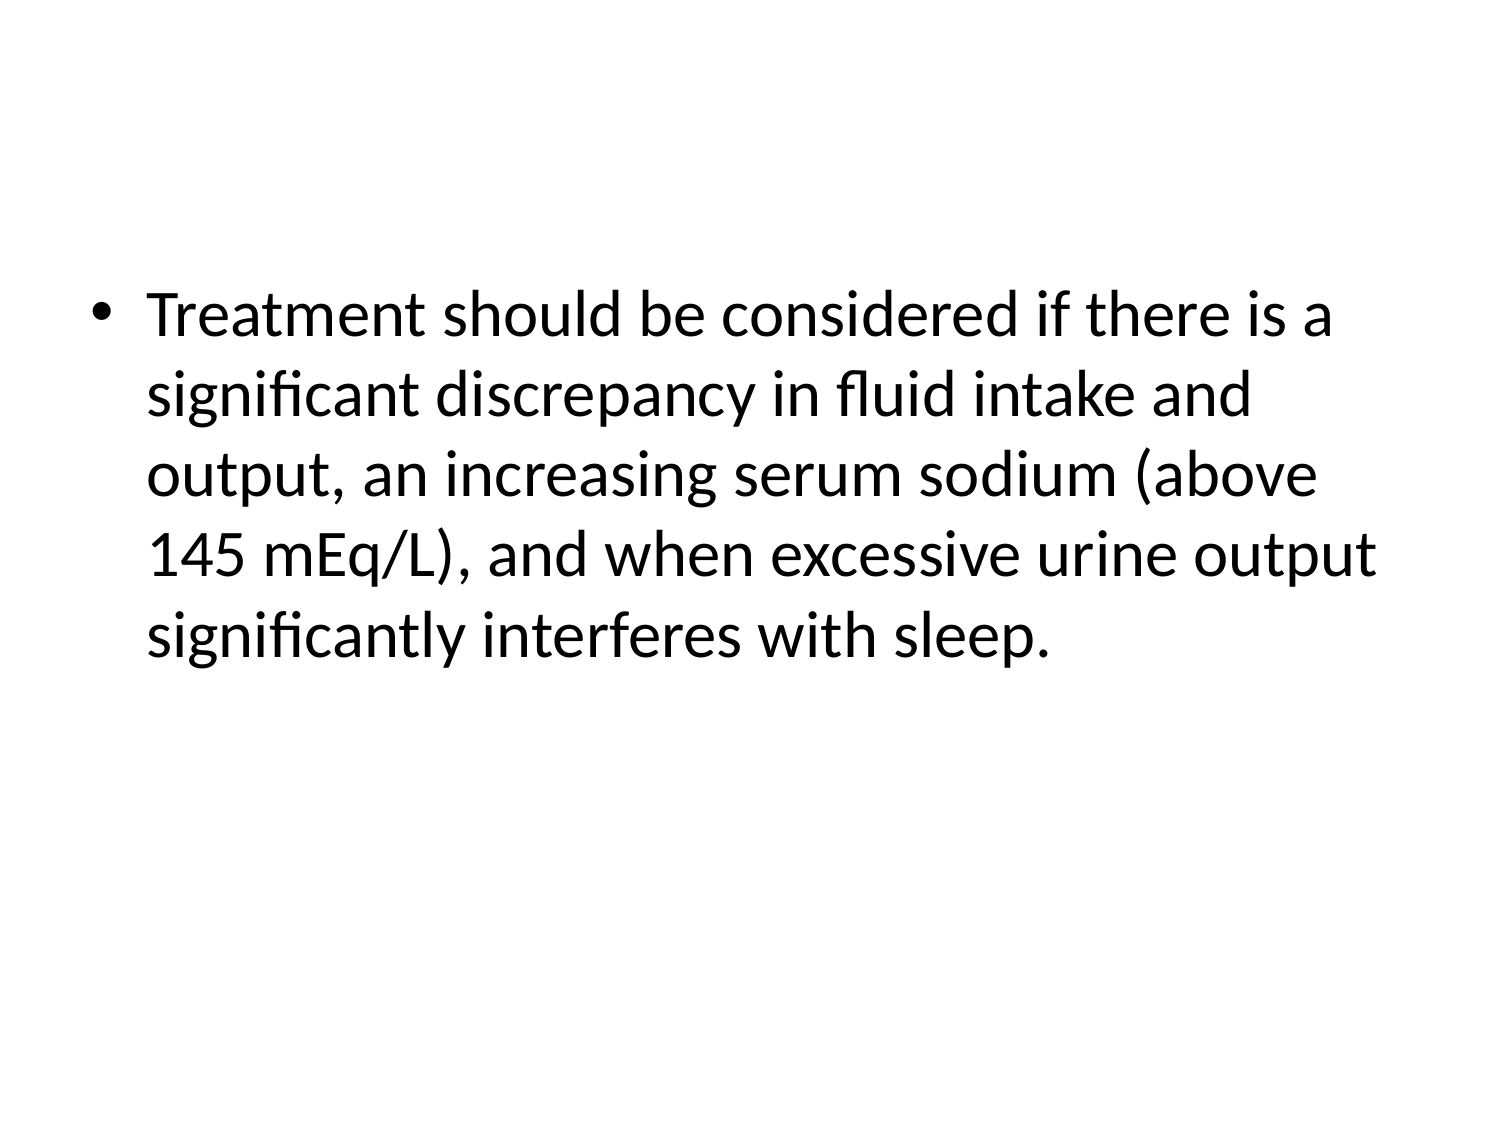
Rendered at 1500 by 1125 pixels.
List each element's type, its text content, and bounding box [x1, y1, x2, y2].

list Treatment should be considered if there is a significant discrepancy in fluid intake and output, an increasing serum sodium (above 145 mEq/L), and when excessive urine output significantly interferes with sleep. [75, 262, 1425, 1005]
